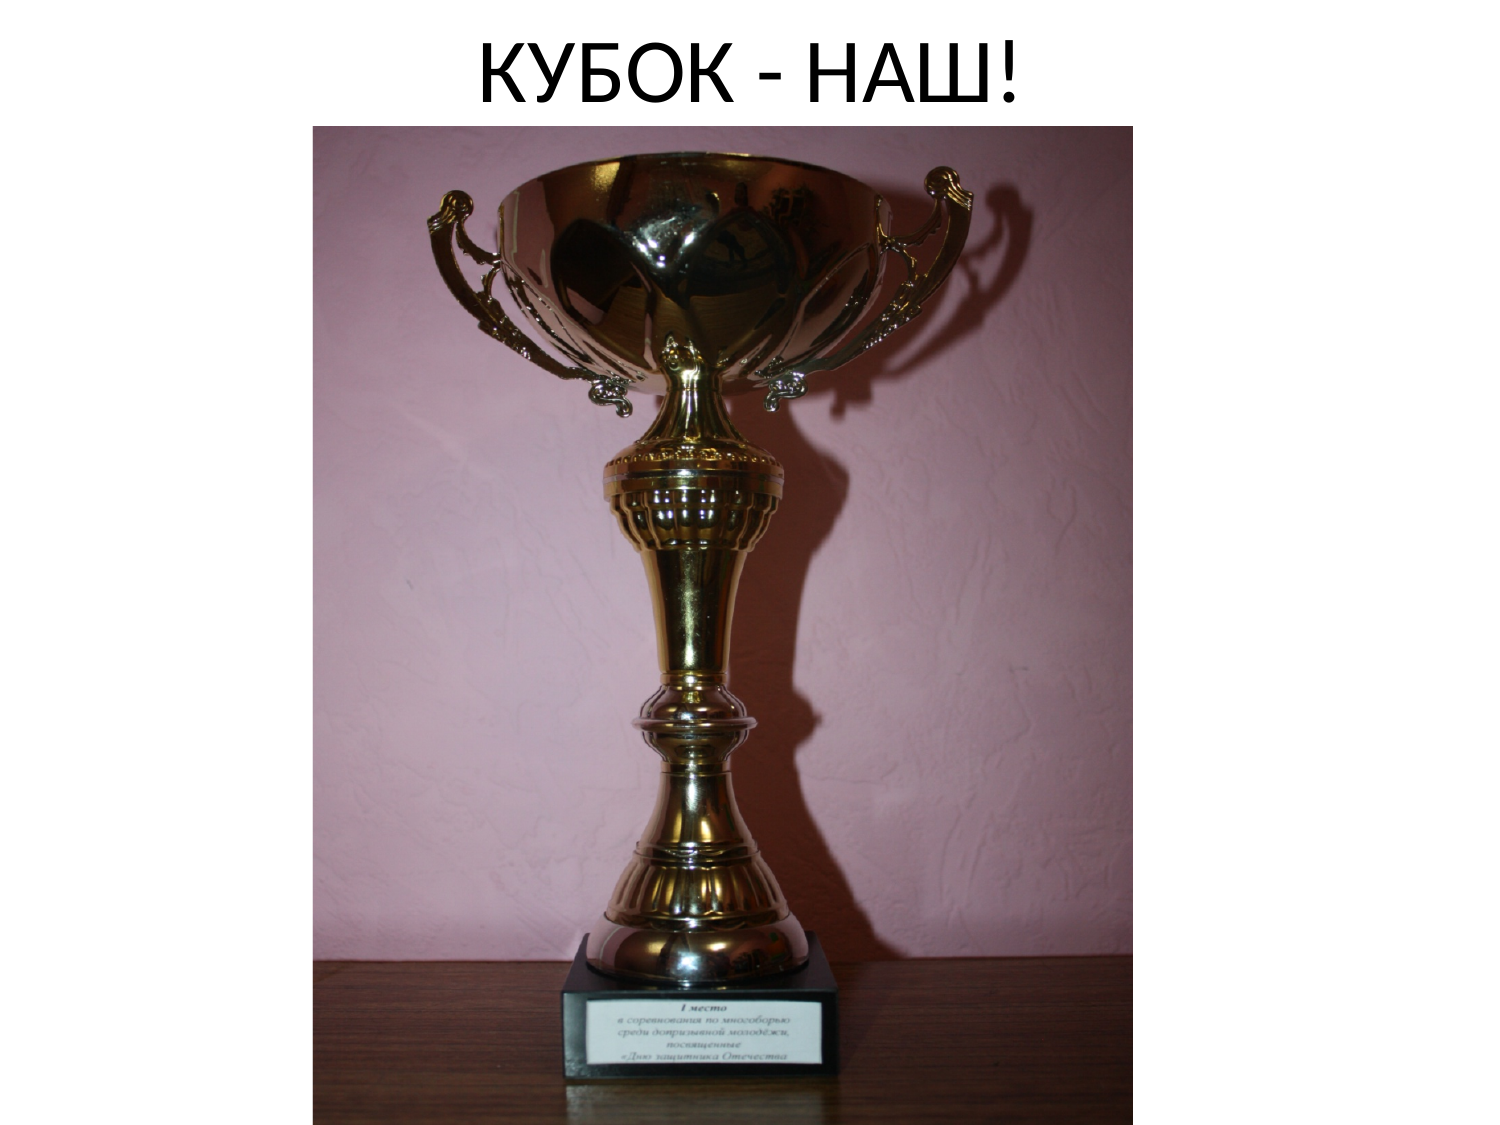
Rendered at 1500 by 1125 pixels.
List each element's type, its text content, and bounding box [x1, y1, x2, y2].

picture [313, 126, 1133, 214]
title КУБОК - НАШ! [76, 0, 1427, 160]
picture [313, 1036, 1133, 1125]
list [222, 214, 1223, 1036]
